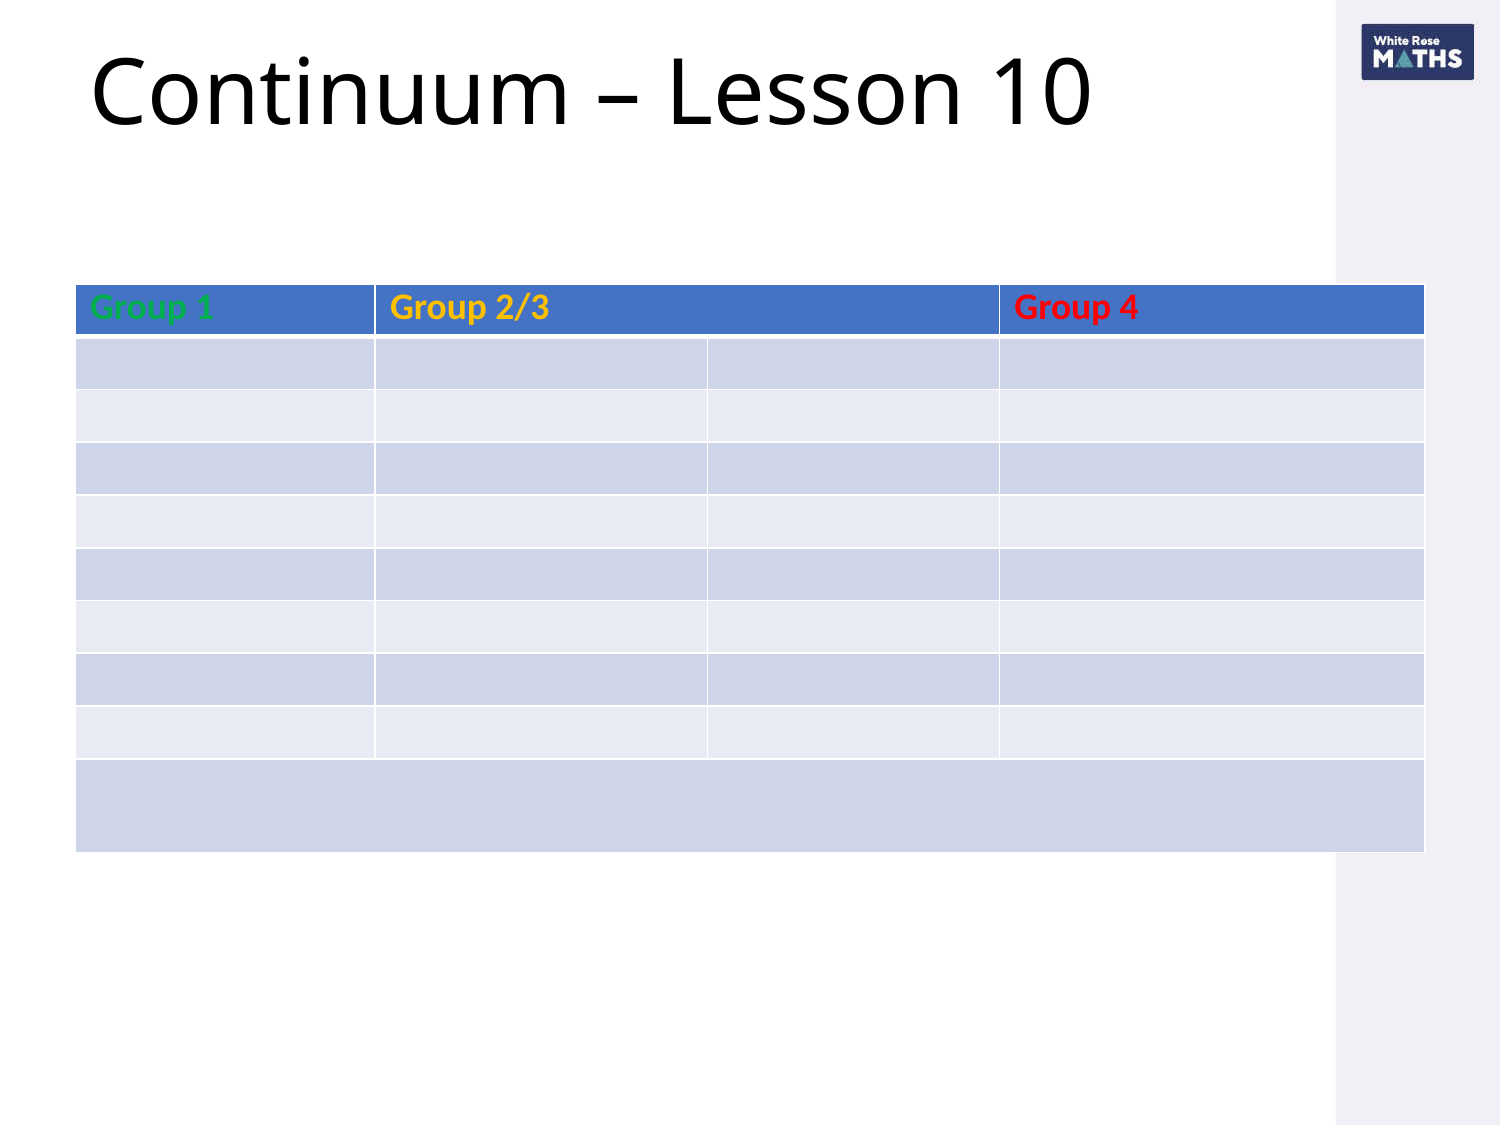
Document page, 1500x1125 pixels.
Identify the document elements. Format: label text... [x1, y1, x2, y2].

table_cell [76, 760, 1424, 852]
table_cell [708, 654, 999, 705]
table_cell [76, 549, 374, 600]
table_cell [708, 390, 999, 441]
table_header Group 2/3 [376, 285, 999, 334]
table_cell [376, 654, 707, 705]
table_cell [708, 443, 999, 494]
table_cell [708, 496, 999, 547]
table_cell [76, 601, 374, 652]
table_cell [76, 707, 374, 758]
table_cell [1000, 443, 1424, 494]
table_cell [76, 654, 374, 705]
table_header Group 1 [76, 285, 374, 334]
table_cell [1000, 601, 1424, 652]
table_cell [1000, 654, 1424, 705]
table_cell [376, 443, 707, 494]
table_cell [708, 707, 999, 758]
table_cell [76, 496, 374, 547]
table_header Group 4 [1000, 285, 1424, 334]
table_cell [1000, 390, 1424, 441]
table_cell [708, 339, 999, 389]
table_cell [1000, 549, 1424, 600]
picture [0, 0, 1500, 1125]
table_cell [1000, 339, 1424, 389]
title Continuum – Lesson 10 [75, 38, 1425, 226]
table_cell [376, 339, 707, 389]
table_cell [76, 339, 374, 389]
table_cell [376, 601, 707, 652]
table_cell [1000, 496, 1424, 547]
table_cell [76, 443, 374, 494]
table_cell [1000, 707, 1424, 758]
table_cell [376, 549, 707, 600]
table_cell [708, 601, 999, 652]
table_cell [376, 496, 707, 547]
table_cell [76, 390, 374, 441]
table_cell [708, 549, 999, 600]
table_cell [376, 390, 707, 441]
table_cell [376, 707, 707, 758]
